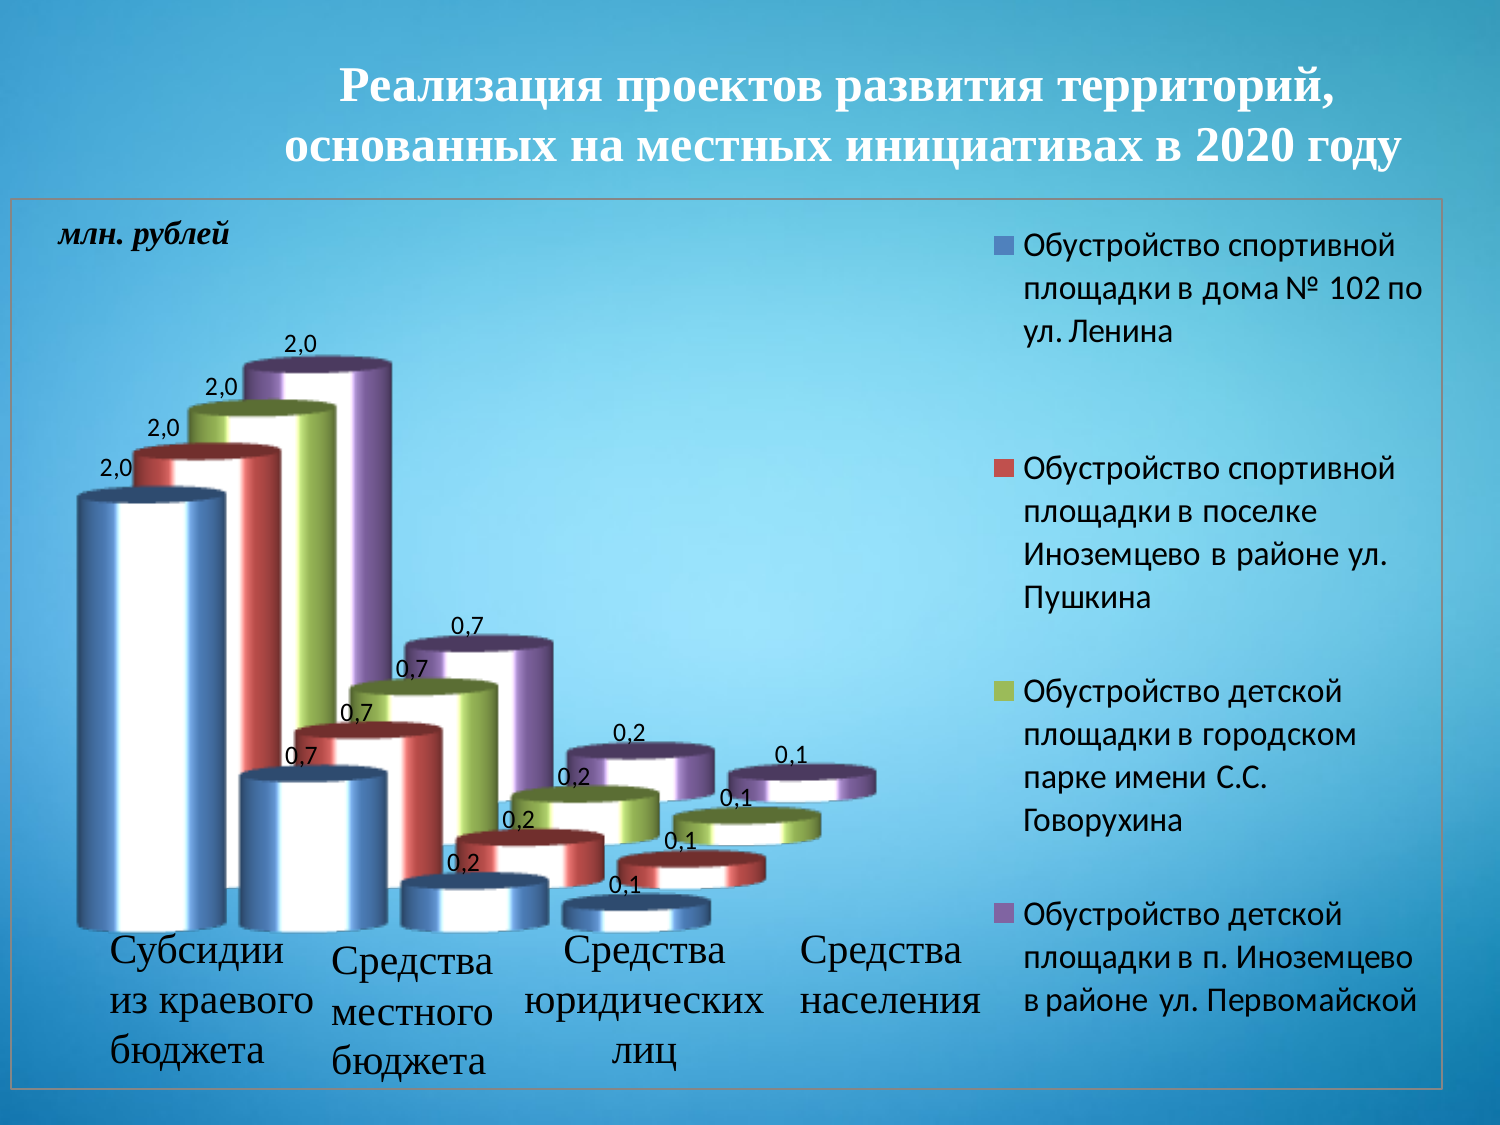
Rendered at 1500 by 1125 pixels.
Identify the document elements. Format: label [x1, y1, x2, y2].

picture [0, 0, 1500, 1125]
text_box [0, 186, 1456, 1101]
